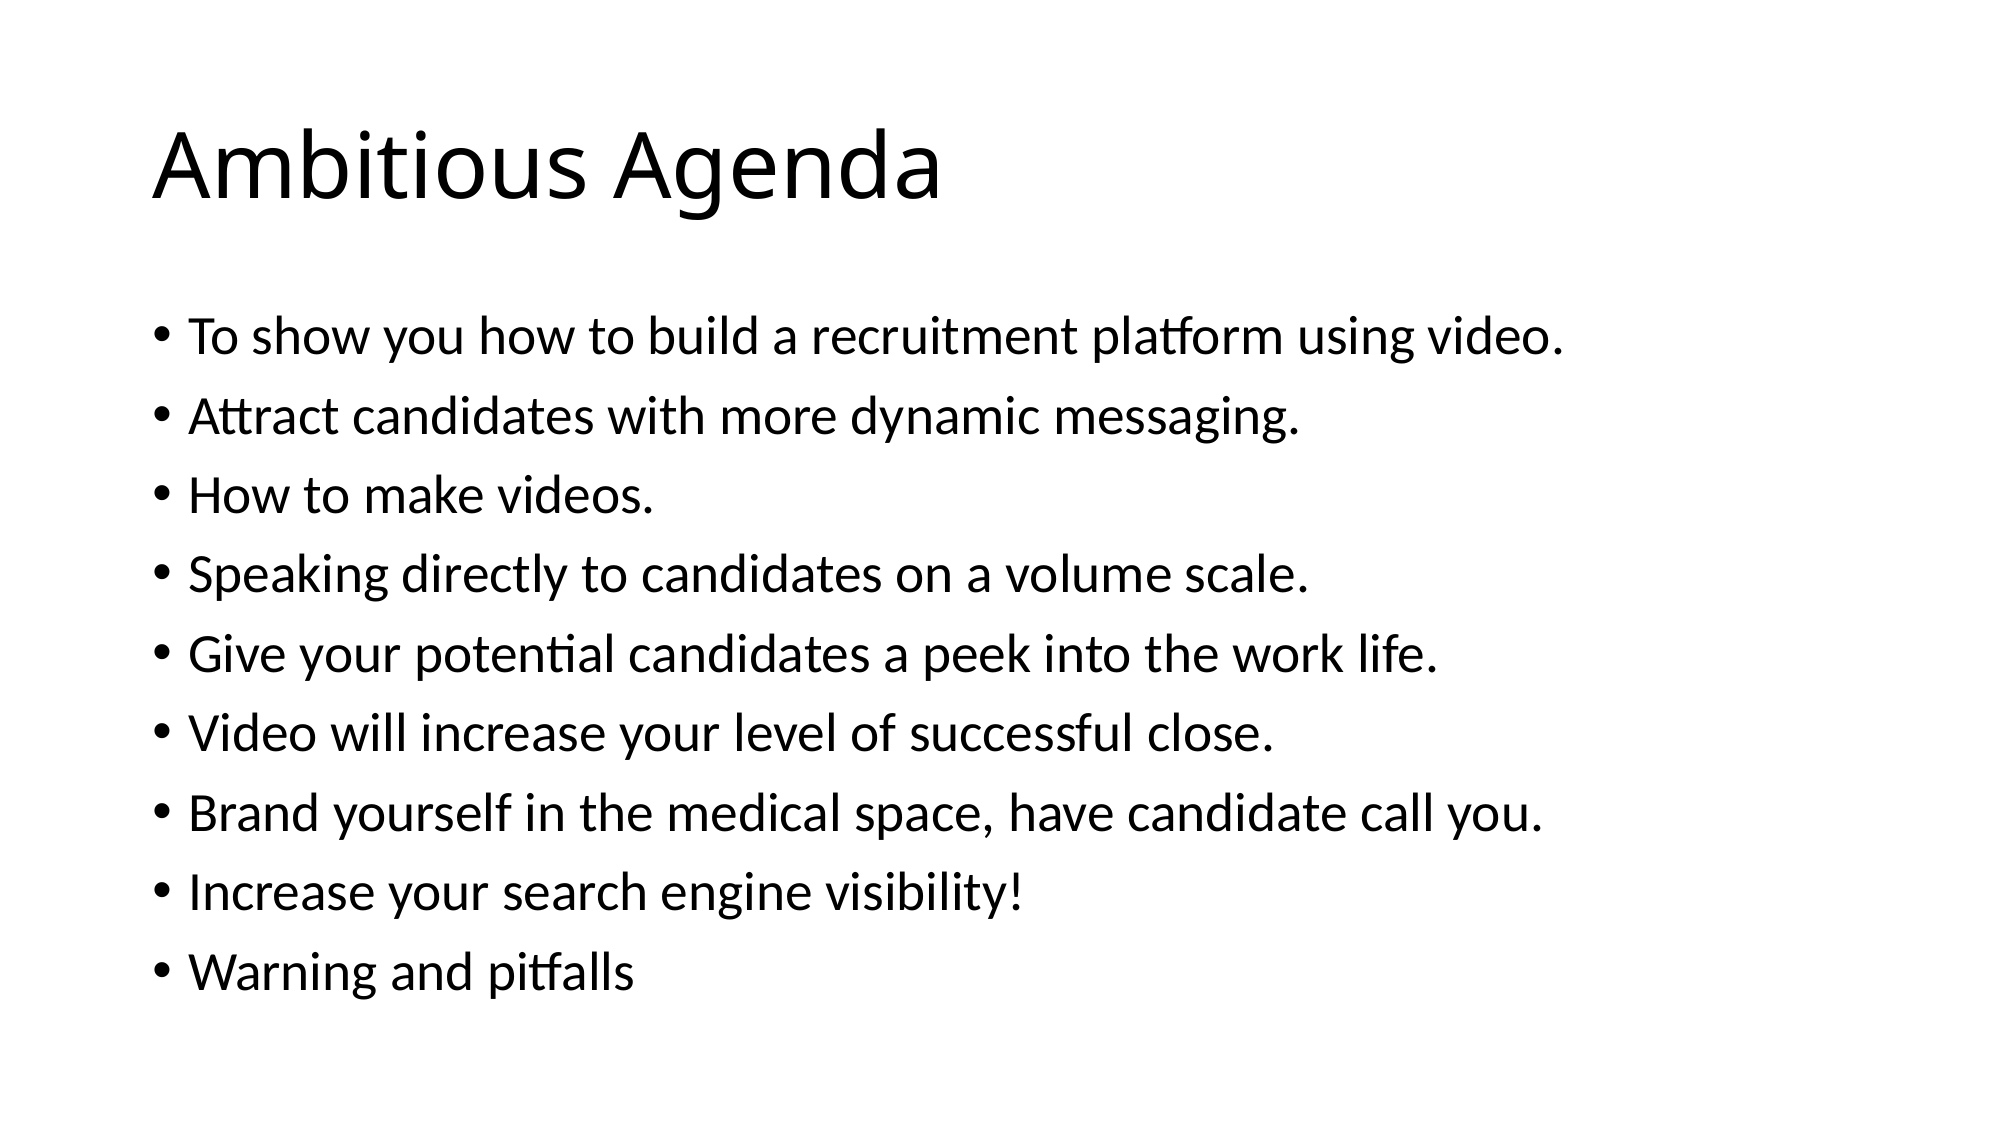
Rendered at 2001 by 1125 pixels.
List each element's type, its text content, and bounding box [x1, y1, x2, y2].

title Ambitious Agenda [137, 59, 1863, 278]
list To show you how to build a recruitment platform using video. Attract candidates with more dynamic messaging. How to make videos. Speaking directly to candidates on a volume scale. Give your potential candidates a peek into the work life. Video will increase your level of successful close. Brand yourself in the medical space, have candidate call you. Increase your search engine visibility! Warning and pitfalls [137, 299, 1863, 1014]
